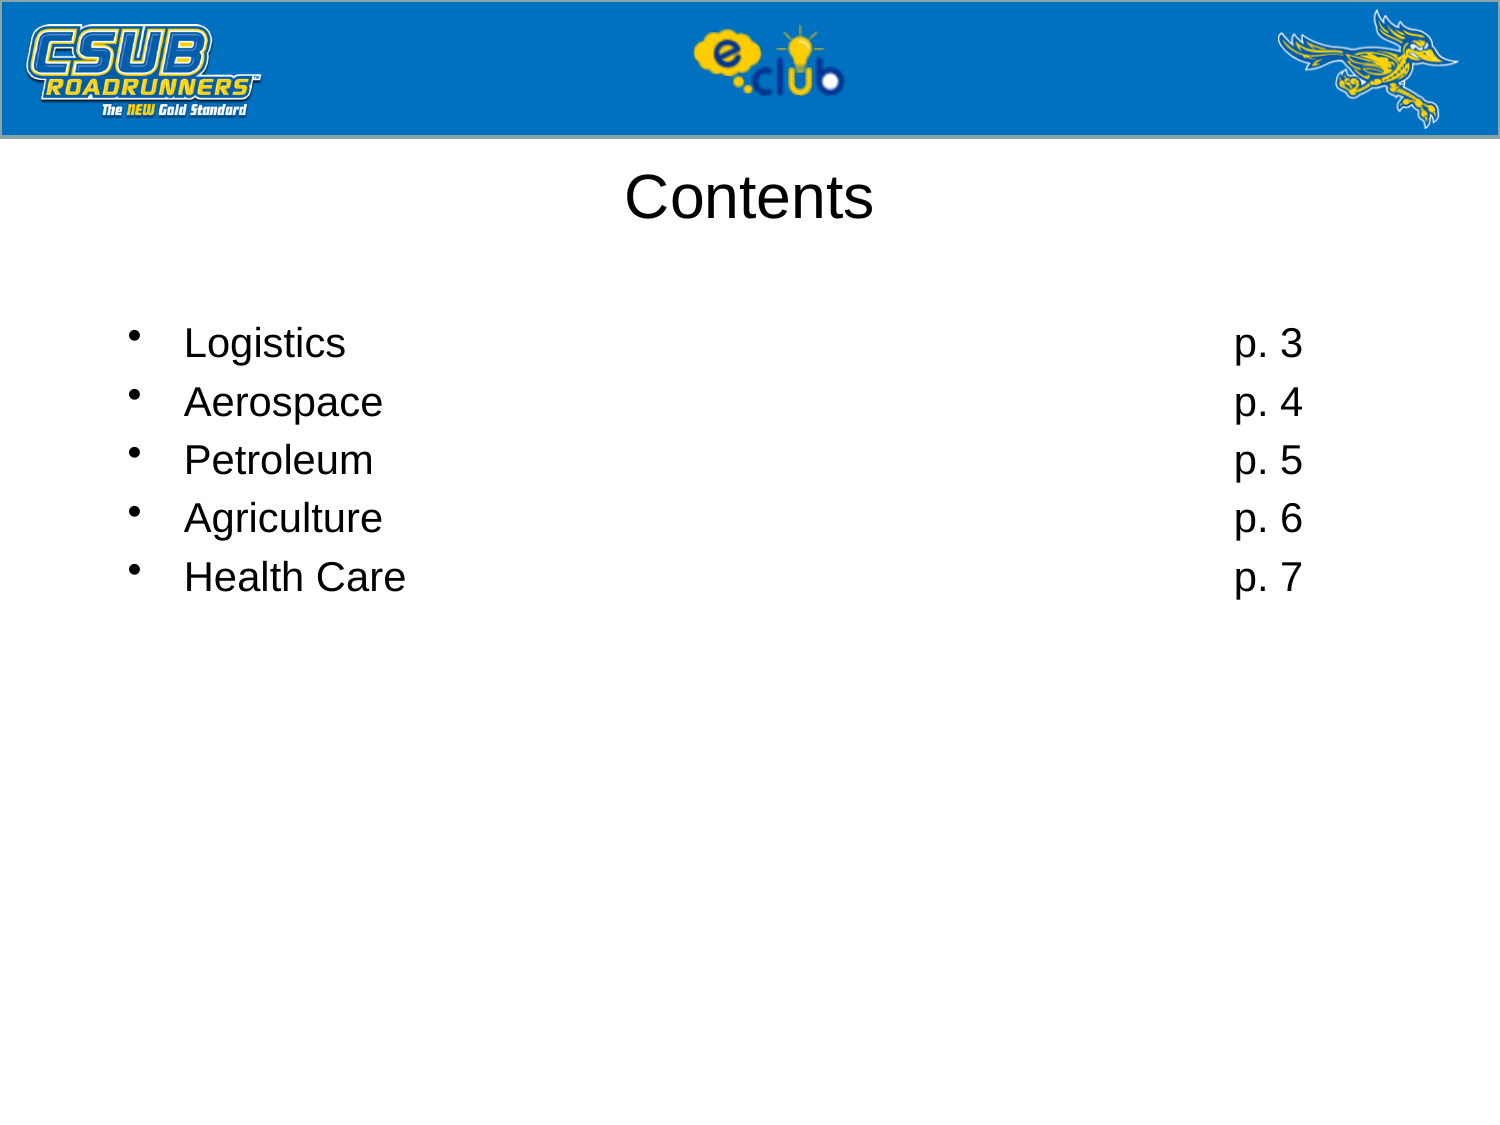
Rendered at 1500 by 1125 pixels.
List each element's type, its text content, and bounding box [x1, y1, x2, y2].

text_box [0, 0, 1500, 138]
picture [692, 24, 849, 99]
list Logistics p. 3 Aerospace p. 4 Petroleum p. 5 Agriculture p. 6 Health Care p. 7 [112, 249, 1401, 1076]
title Contents [49, 146, 1451, 251]
